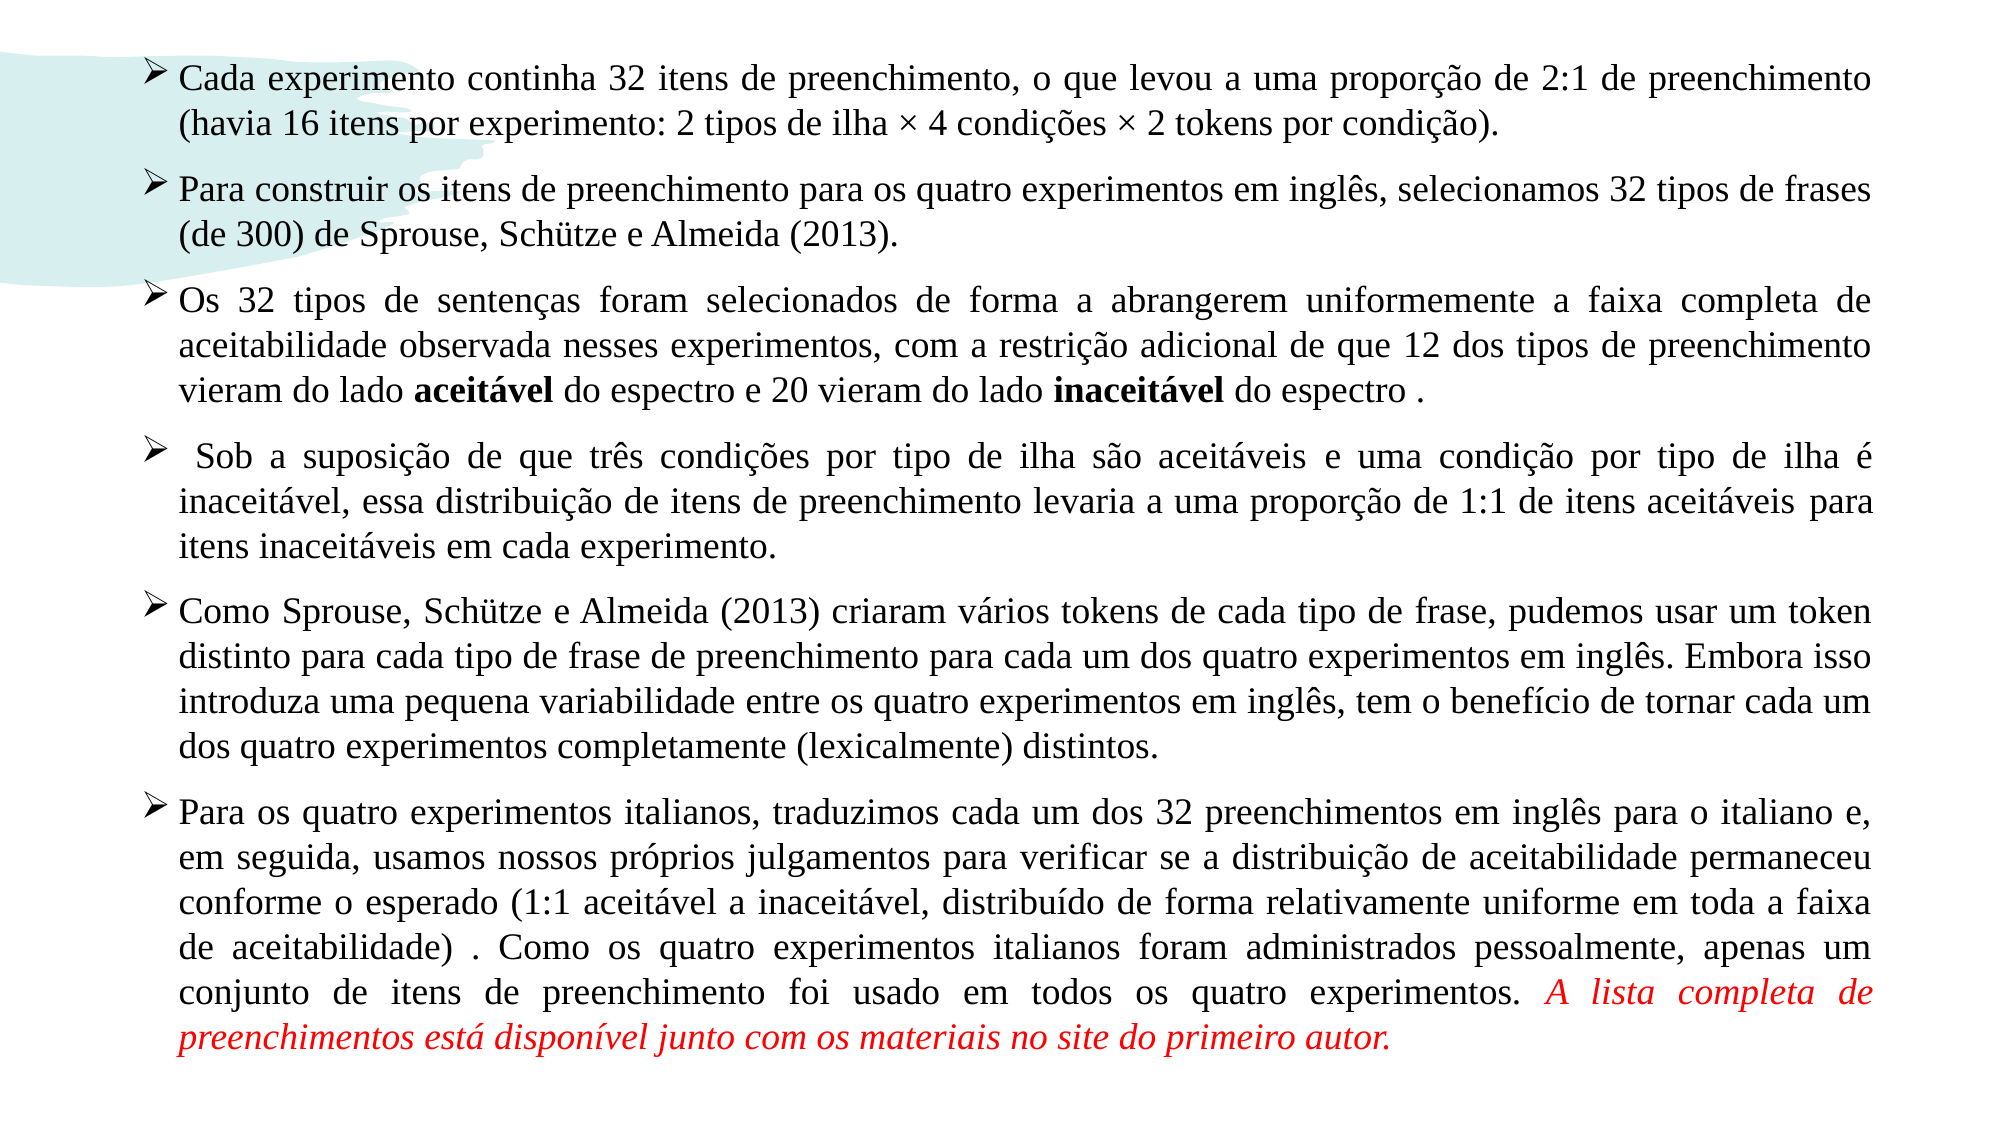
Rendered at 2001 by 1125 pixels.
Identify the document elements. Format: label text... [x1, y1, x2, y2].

list Cada experimento continha 32 itens de preenchimento, o que levou a uma proporção de 2:1 de preenchimento (havia 16 itens por experimento: 2 tipos de ilha × 4 condições × 2 tokens por condição). Para construir os itens de preenchimento para os quatro experimentos em inglês, selecionamos 32 tipos de frases (de 300) de Sprouse, Schütze e Almeida (2013). Os 32 tipos de sentenças foram selecionados de forma a abrangerem uniformemente a faixa completa de aceitabilidade observada nesses experimentos, com a restrição adicional de que 12 dos tipos de preenchimento vieram do lado aceitável do espectro e 20 vieram do lado inaceitável do espectro . Sob a suposição de que três condições por tipo de ilha são aceitáveis ​​e uma condição por tipo de ilha é inaceitável, essa distribuição de itens de preenchimento levaria a uma proporção de 1:1 de itens aceitáveis ​​para itens inaceitáveis ​​em cada experimento. Como Sprouse, Schütze e Almeida (2013) criaram vários tokens de cada tipo de frase, pudemos usar um token distinto para cada tipo de frase de preenchimento para cada um dos quatro experimentos em inglês. Embora isso introduza uma pequena variabilidade entre os quatro experimentos em inglês, tem o benefício de tornar cada um dos quatro experimentos completamente (lexicalmente) distintos. Para os quatro experimentos italianos, traduzimos cada um dos 32 preenchimentos em inglês para o italiano e, em seguida, usamos nossos próprios julgamentos para verificar se a distribuição de aceitabilidade permaneceu conforme o esperado (1:1 aceitável a inaceitável, distribuído de forma relativamente uniforme em toda a faixa de aceitabilidade) . Como os quatro experimentos italianos foram administrados pessoalmente, apenas um conjunto de itens de preenchimento foi usado em todos os quatro experimentos. A lista completa de preenchimentos está disponível junto com os materiais no site do primeiro autor. [126, 45, 1890, 1125]
